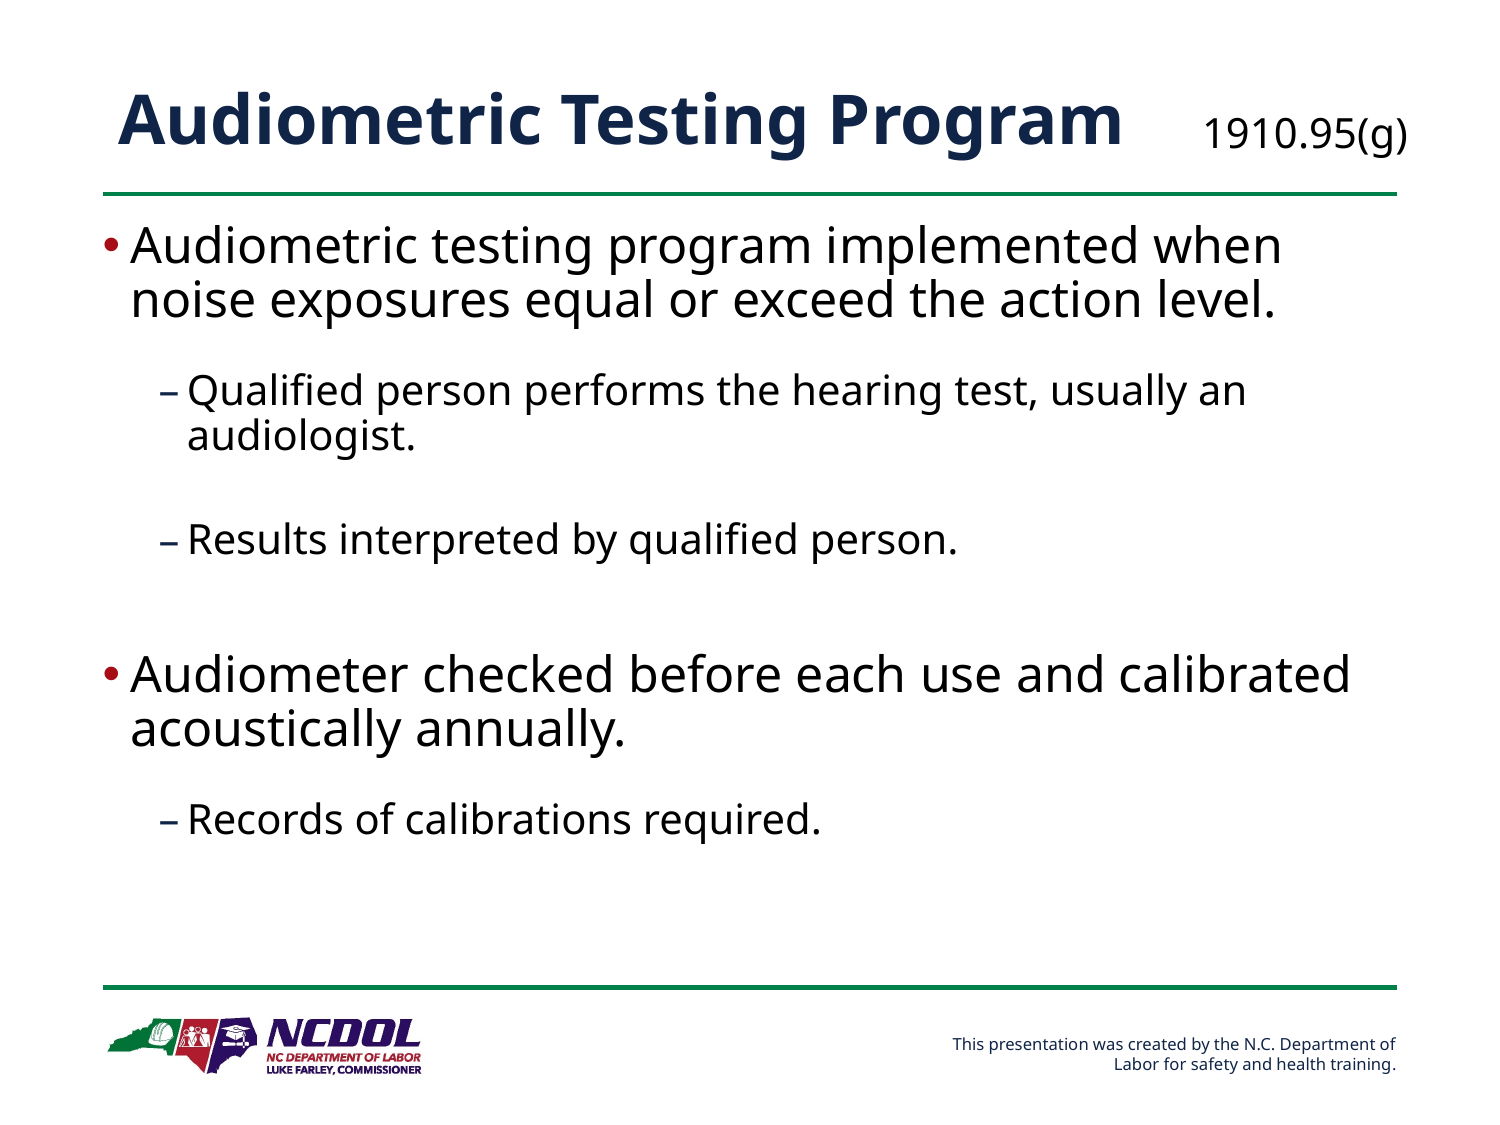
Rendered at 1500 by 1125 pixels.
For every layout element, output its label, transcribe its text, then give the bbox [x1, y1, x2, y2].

list Audiometric testing program implemented when noise exposures equal or exceed the action level. Qualified person performs the hearing test, usually an audiologist. Results interpreted by qualified person. Audiometer checked before each use and calibrated acoustically annually. Records of calibrations required. [87, 212, 1413, 1038]
picture [103, 1038, 424, 1082]
text_box 1910.95(g) [1187, 99, 1425, 163]
title Audiometric Testing Program [103, 59, 1397, 186]
